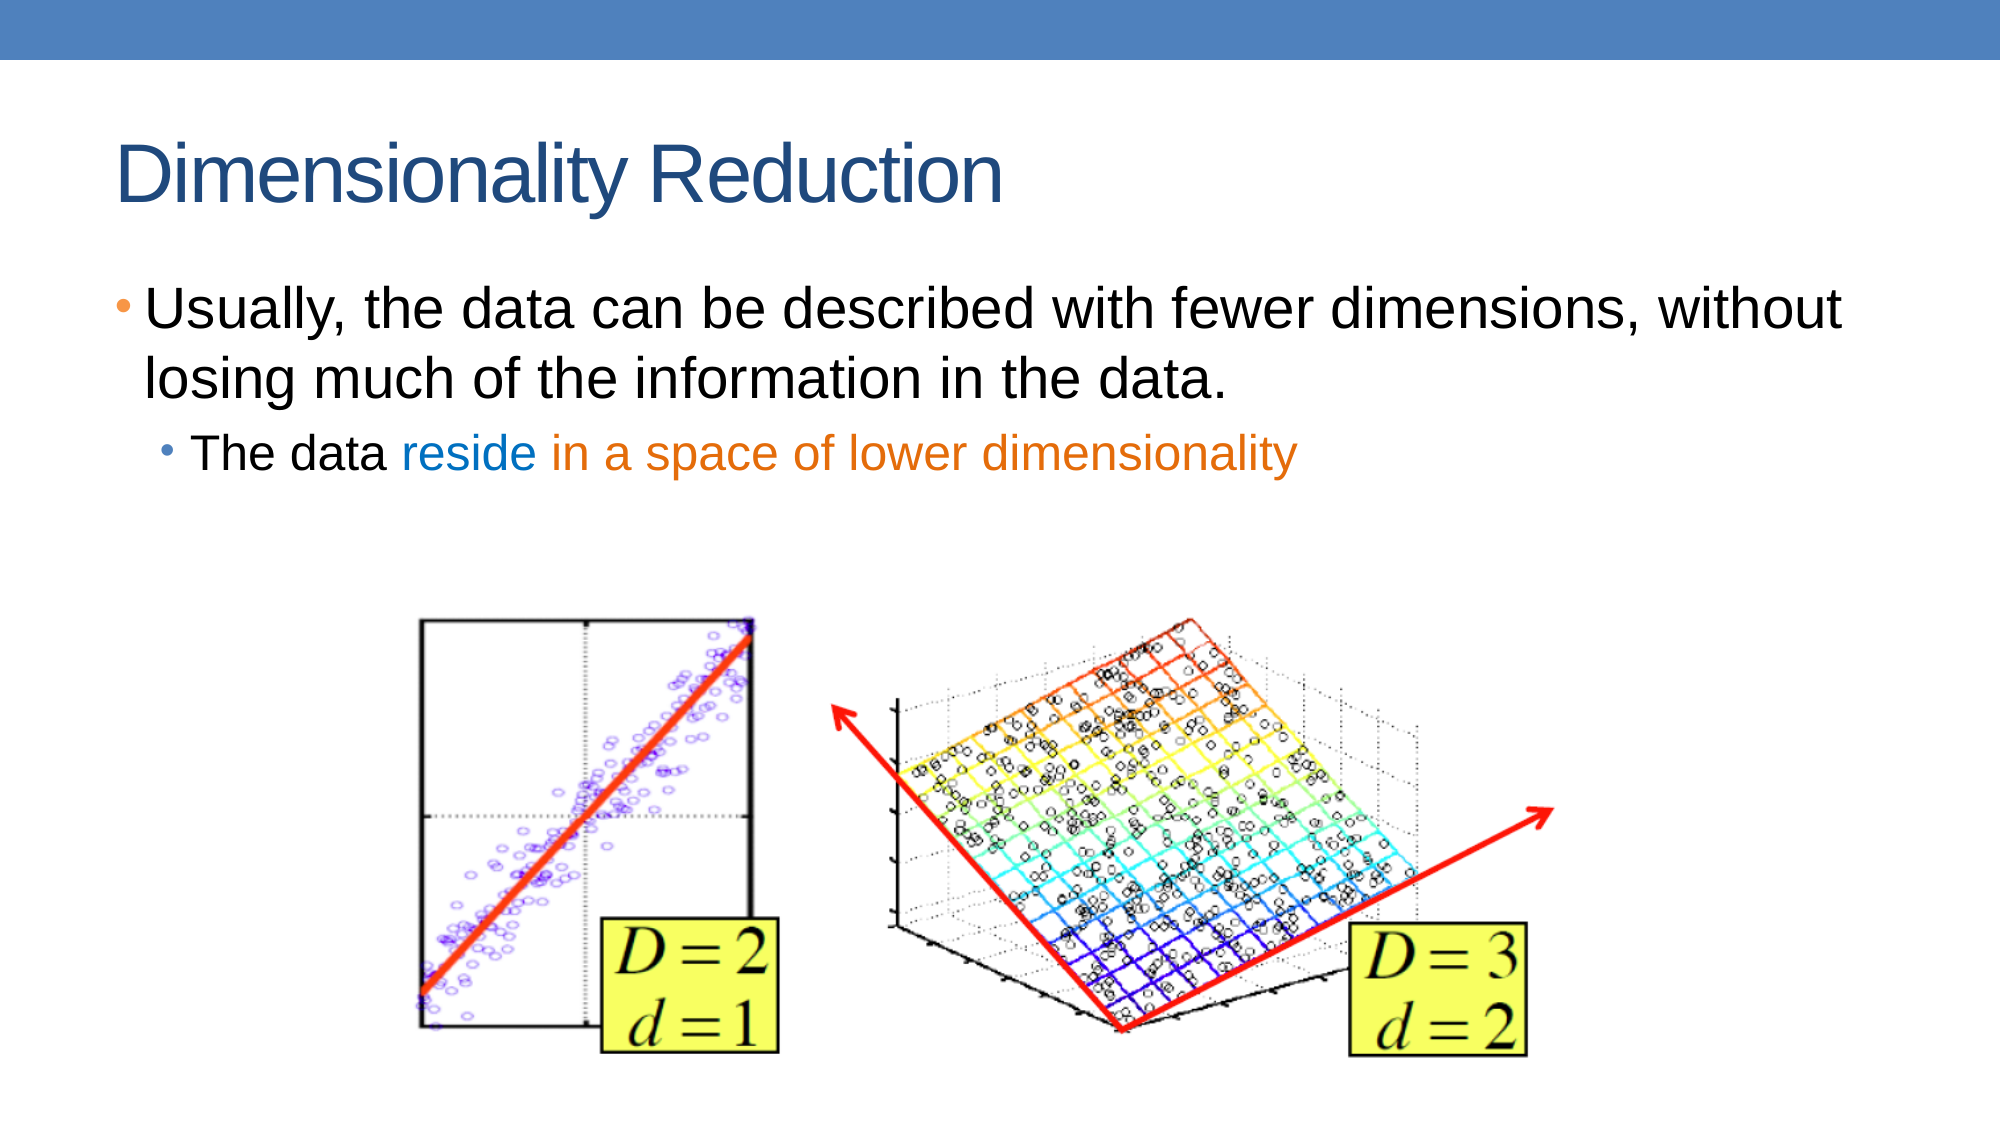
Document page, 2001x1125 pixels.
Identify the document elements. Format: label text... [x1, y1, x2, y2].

picture [387, 562, 1581, 1092]
list Usually, the data can be described with fewer dimensions, without losing much of the information in the data. The data reside in a space of lower dimensionality [99, 262, 1900, 1063]
title Dimensionality Reduction [99, 87, 1900, 250]
